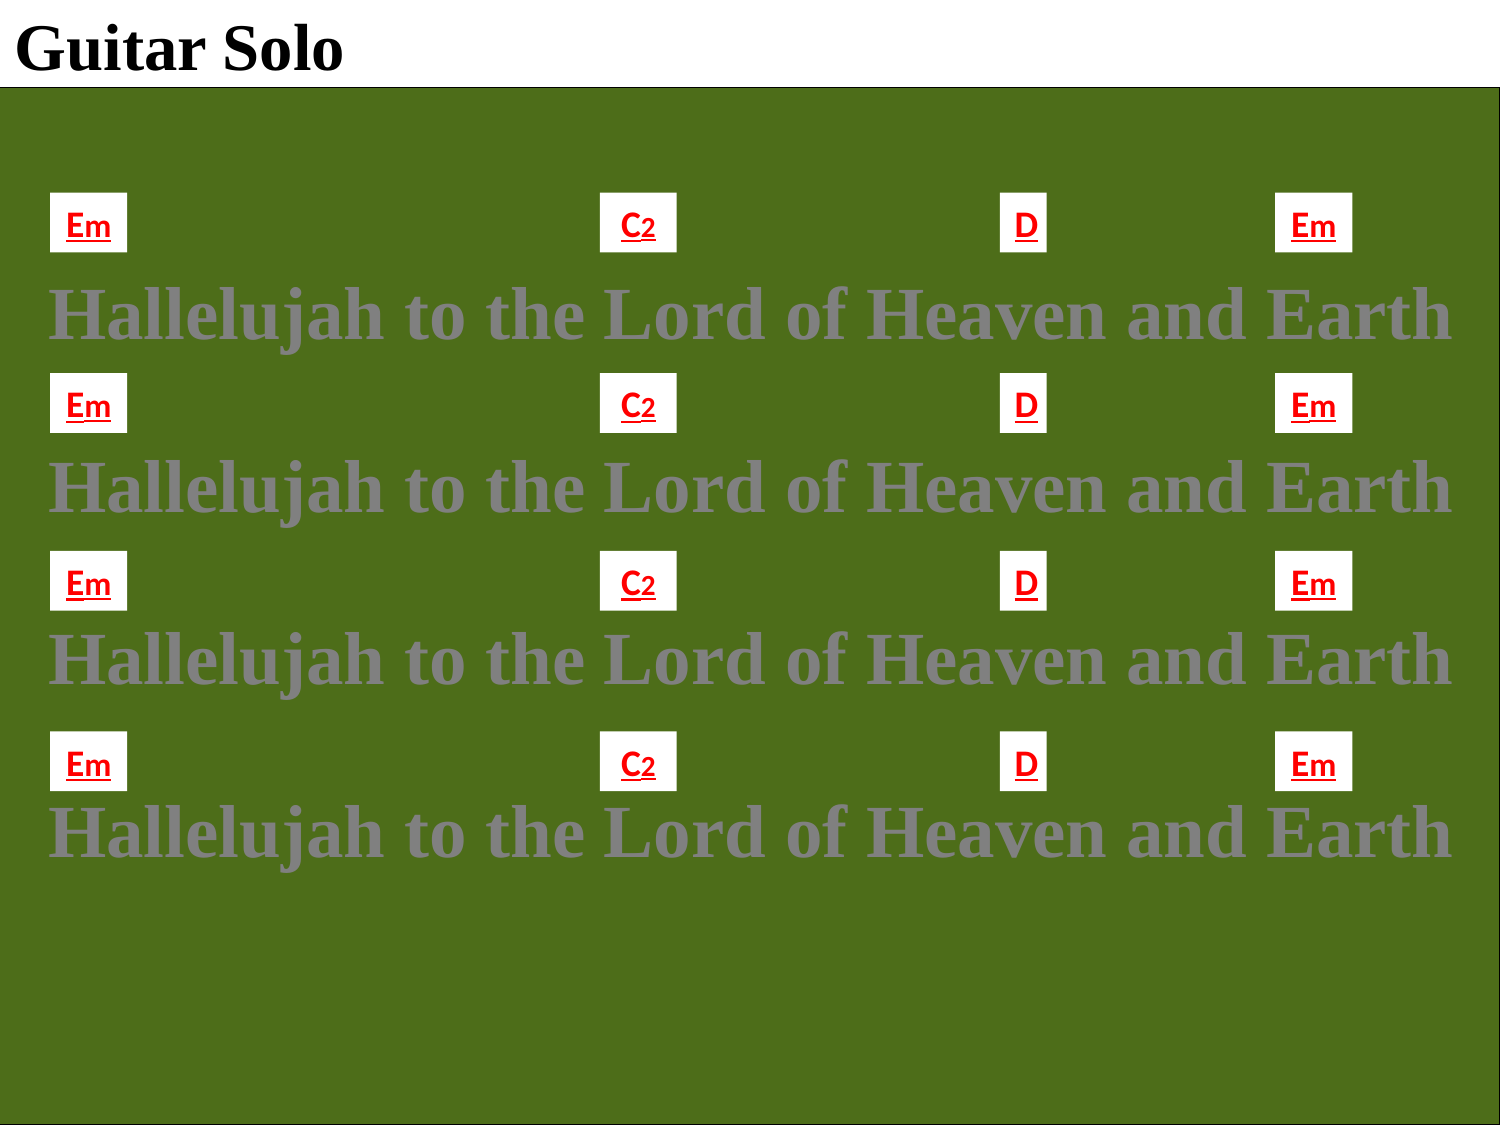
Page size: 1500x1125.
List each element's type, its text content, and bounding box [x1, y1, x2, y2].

text_box Guitar Solo [0, 0, 499, 87]
text_box C2 [599, 373, 677, 433]
text_box D [999, 550, 1047, 611]
text_box Em [50, 373, 128, 433]
text_box D [999, 731, 1047, 792]
text_box D [999, 192, 1047, 253]
text_box C2 [599, 192, 677, 253]
text_box Hallelujah to the Lord of Heaven and Earth Hallelujah to the Lord of Heaven and Earth Hallelujah to the Lord of Heaven and Earth Hallelujah to the Lord of Heaven and Earth [0, 212, 1499, 880]
text_box Em [50, 550, 128, 611]
text_box Em [1275, 192, 1353, 253]
text_box Em [1275, 550, 1353, 611]
text_box Em [50, 192, 128, 253]
text_box [0, 87, 1500, 1125]
text_box C2 [599, 550, 677, 611]
text_box Em [50, 731, 128, 792]
text_box C2 [599, 731, 677, 792]
text_box D [999, 373, 1047, 433]
text_box Em [1275, 373, 1353, 433]
text_box Em [1275, 731, 1353, 792]
